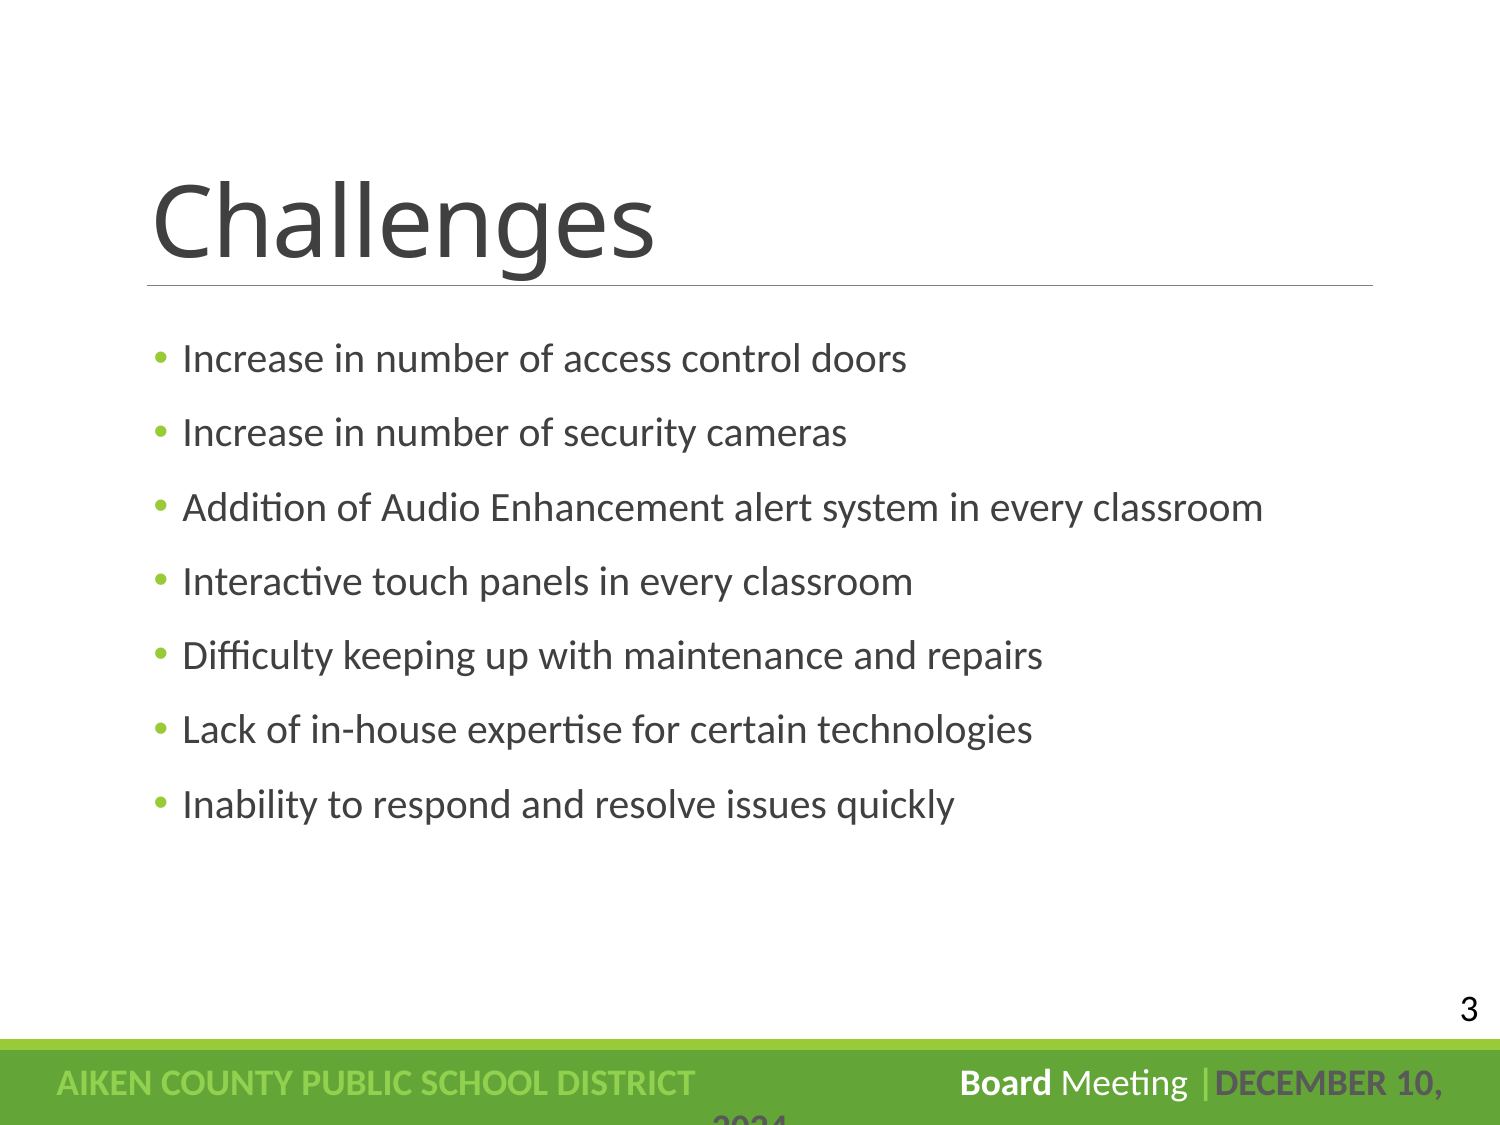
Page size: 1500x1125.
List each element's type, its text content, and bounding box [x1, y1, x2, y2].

text_box AIKEN COUNTY PUBLIC SCHOOL DISTRICT Board Meeting |December 10, 2024 [0, 1049, 1500, 1125]
list Increase in number of access control doors Increase in number of security cameras Addition of Audio Enhancement alert system in every classroom Interactive touch panels in every classroom Difficulty keeping up with maintenance and repairs Lack of in-house expertise for certain technologies Inability to respond and resolve issues quickly [135, 249, 1373, 859]
title Challenges [135, 47, 1373, 249]
text_box 3 [1444, 975, 1500, 1036]
